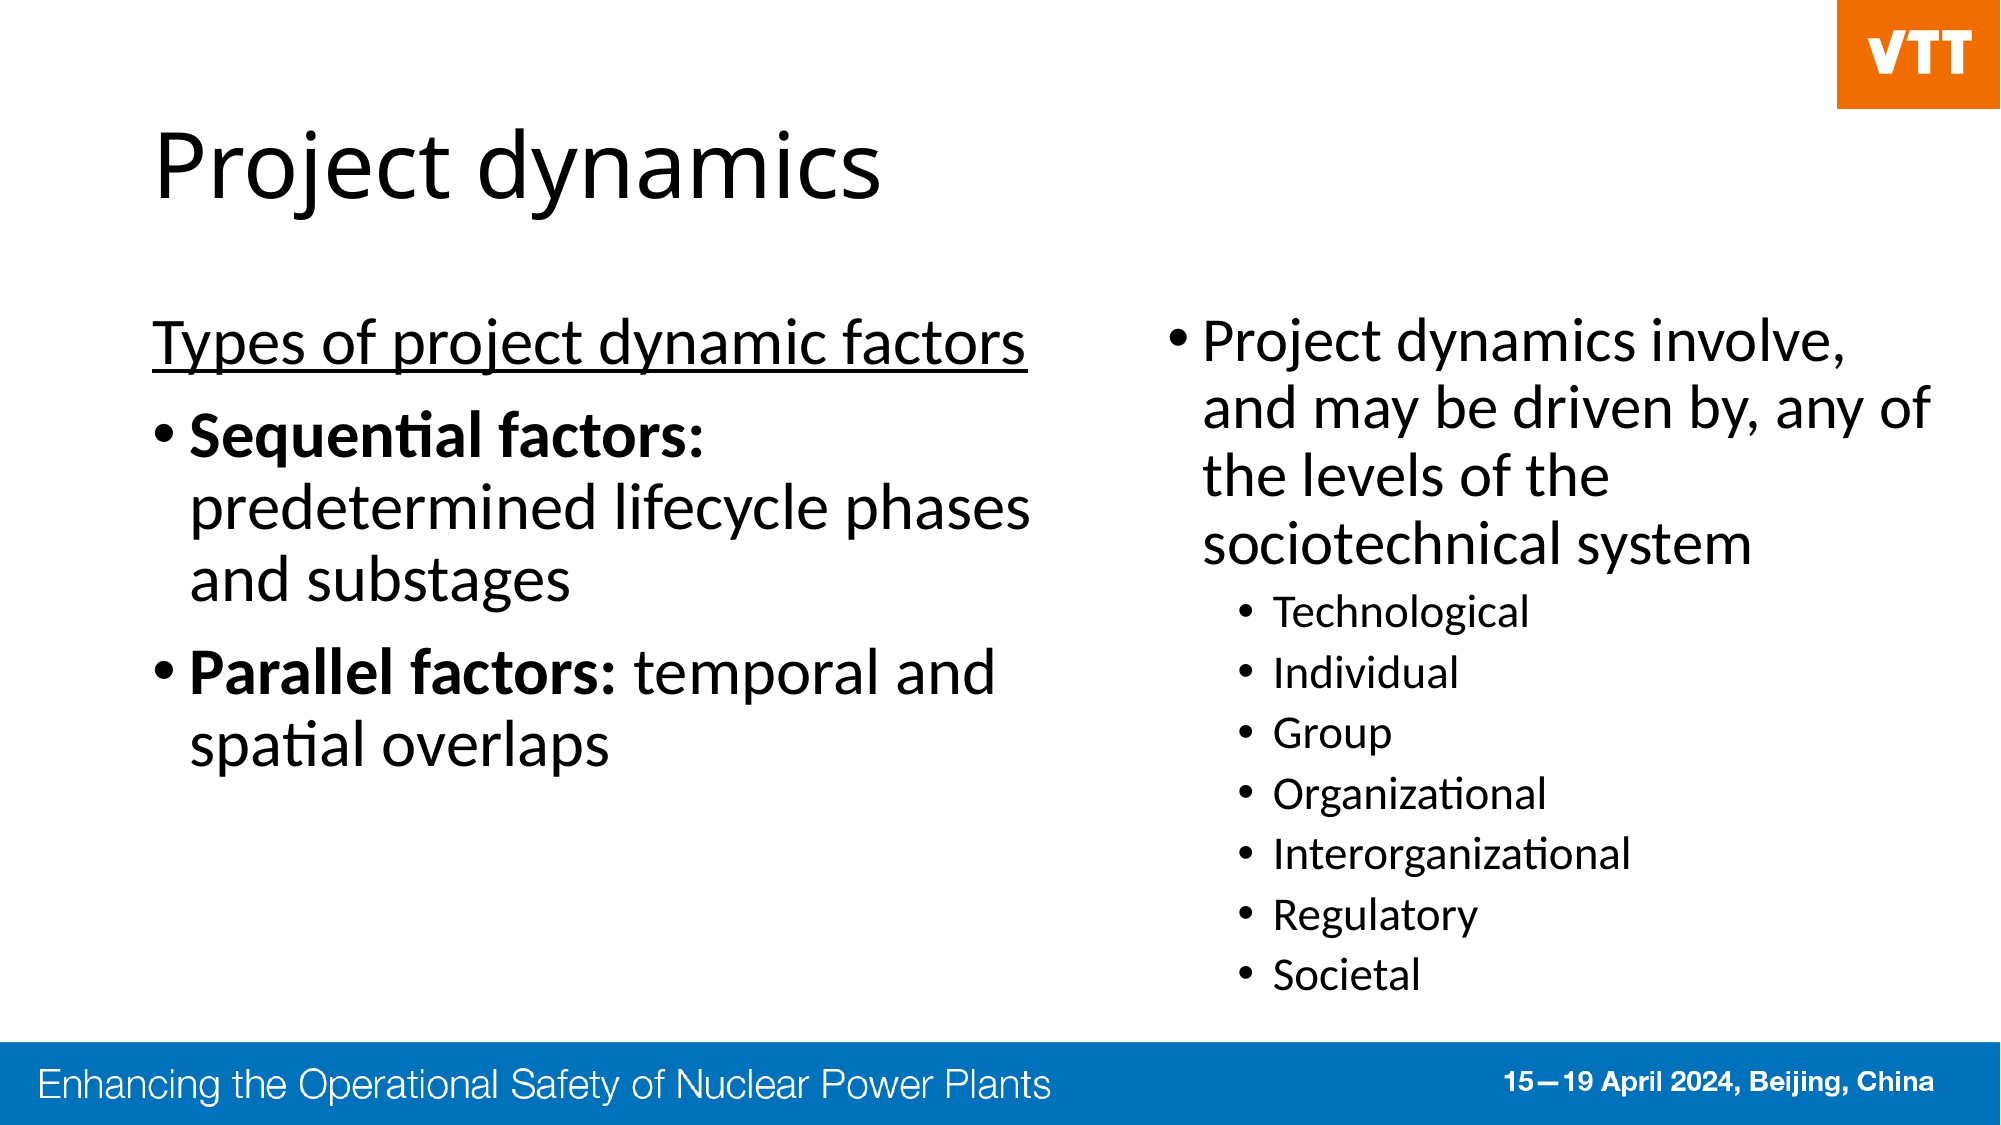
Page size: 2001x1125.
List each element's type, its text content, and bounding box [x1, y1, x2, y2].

list Types of project dynamic factors Sequential factors: predetermined lifecycle phases and substages Parallel factors: temporal and spatial overlaps [137, 299, 1071, 1014]
title Project dynamics [137, 59, 1863, 278]
picture [0, 0, 2001, 1125]
text_box Project dynamics involve, and may be driven by, any of the levels of the sociotechnical system Technological Individual Group Organizational Interorganizational Regulatory Societal [1152, 299, 1965, 1014]
